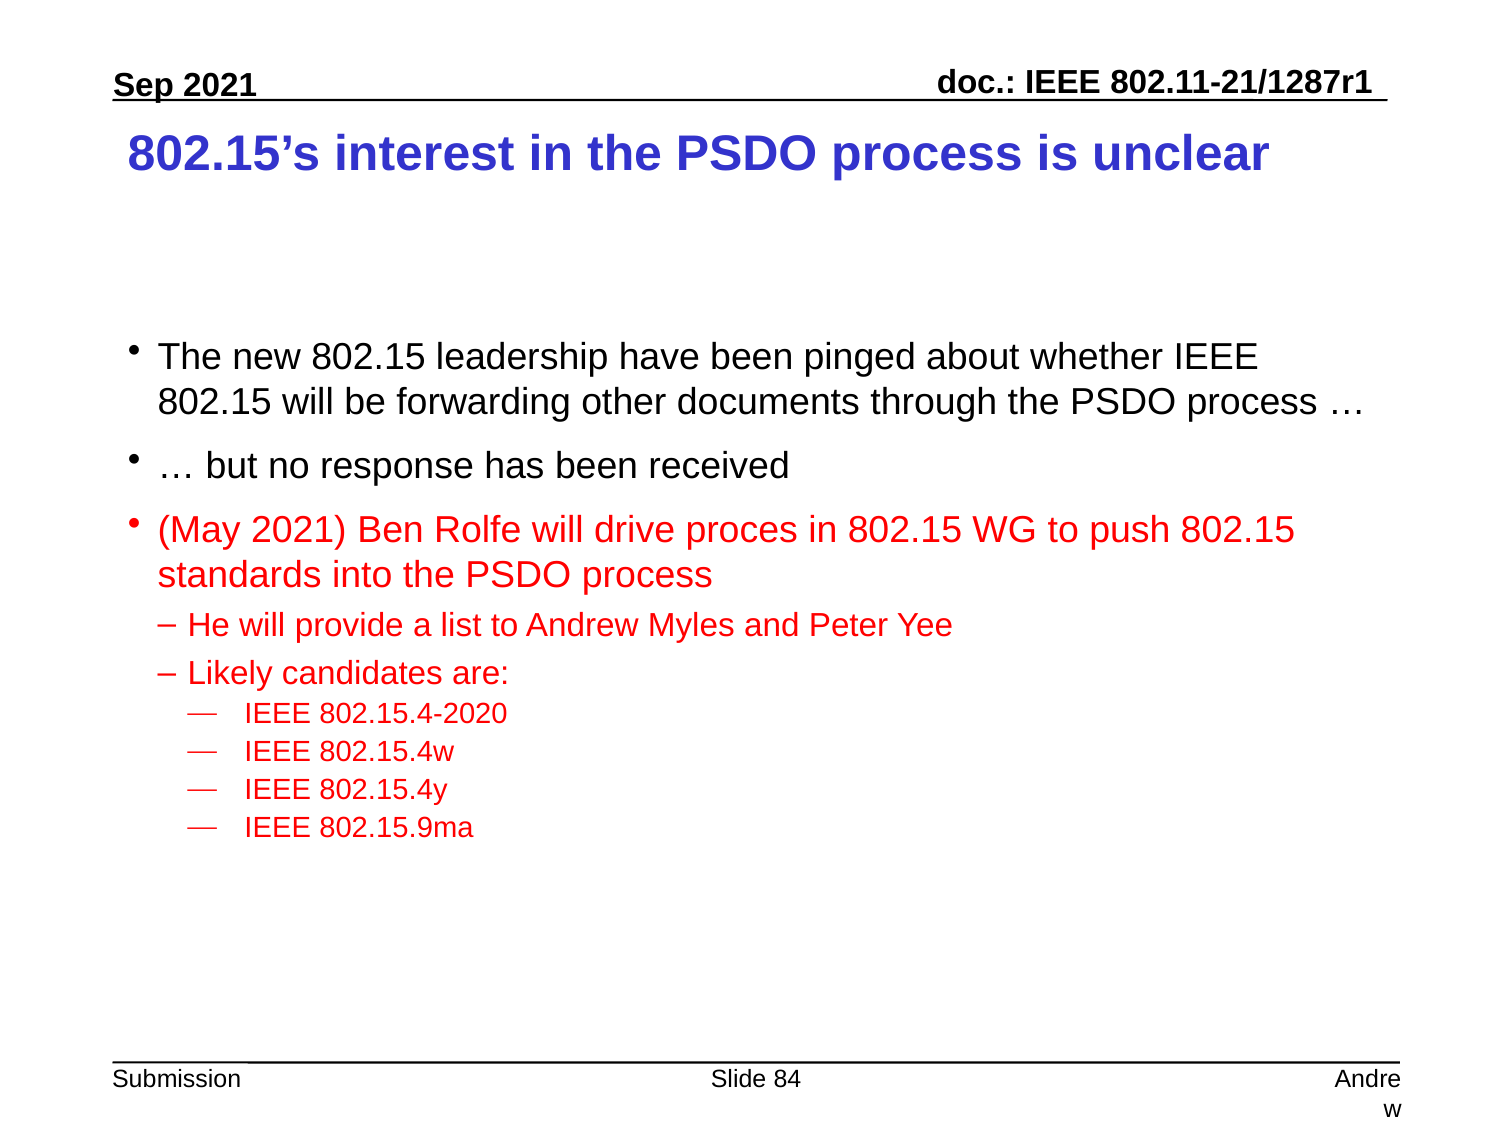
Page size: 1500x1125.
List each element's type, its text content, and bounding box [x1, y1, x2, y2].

title 802.15’s interest in the PSDO process is unclear [112, 112, 1388, 288]
slide_number Slide 84 [709, 1061, 803, 1093]
footer Andrew Myles, Cisco [1320, 1061, 1402, 1093]
list The new 802.15 leadership have been pinged about whether IEEE 802.15 will be forwarding other documents through the PSDO process … … but no response has been received (May 2021) Ben Rolfe will drive proces in 802.15 WG to push 802.15 standards into the PSDO process He will provide a list to Andrew Myles and Peter Yee Likely candidates are: IEEE 802.15.4-2020 IEEE 802.15.4w IEEE 802.15.4y IEEE 802.15.9ma [112, 324, 1388, 1000]
